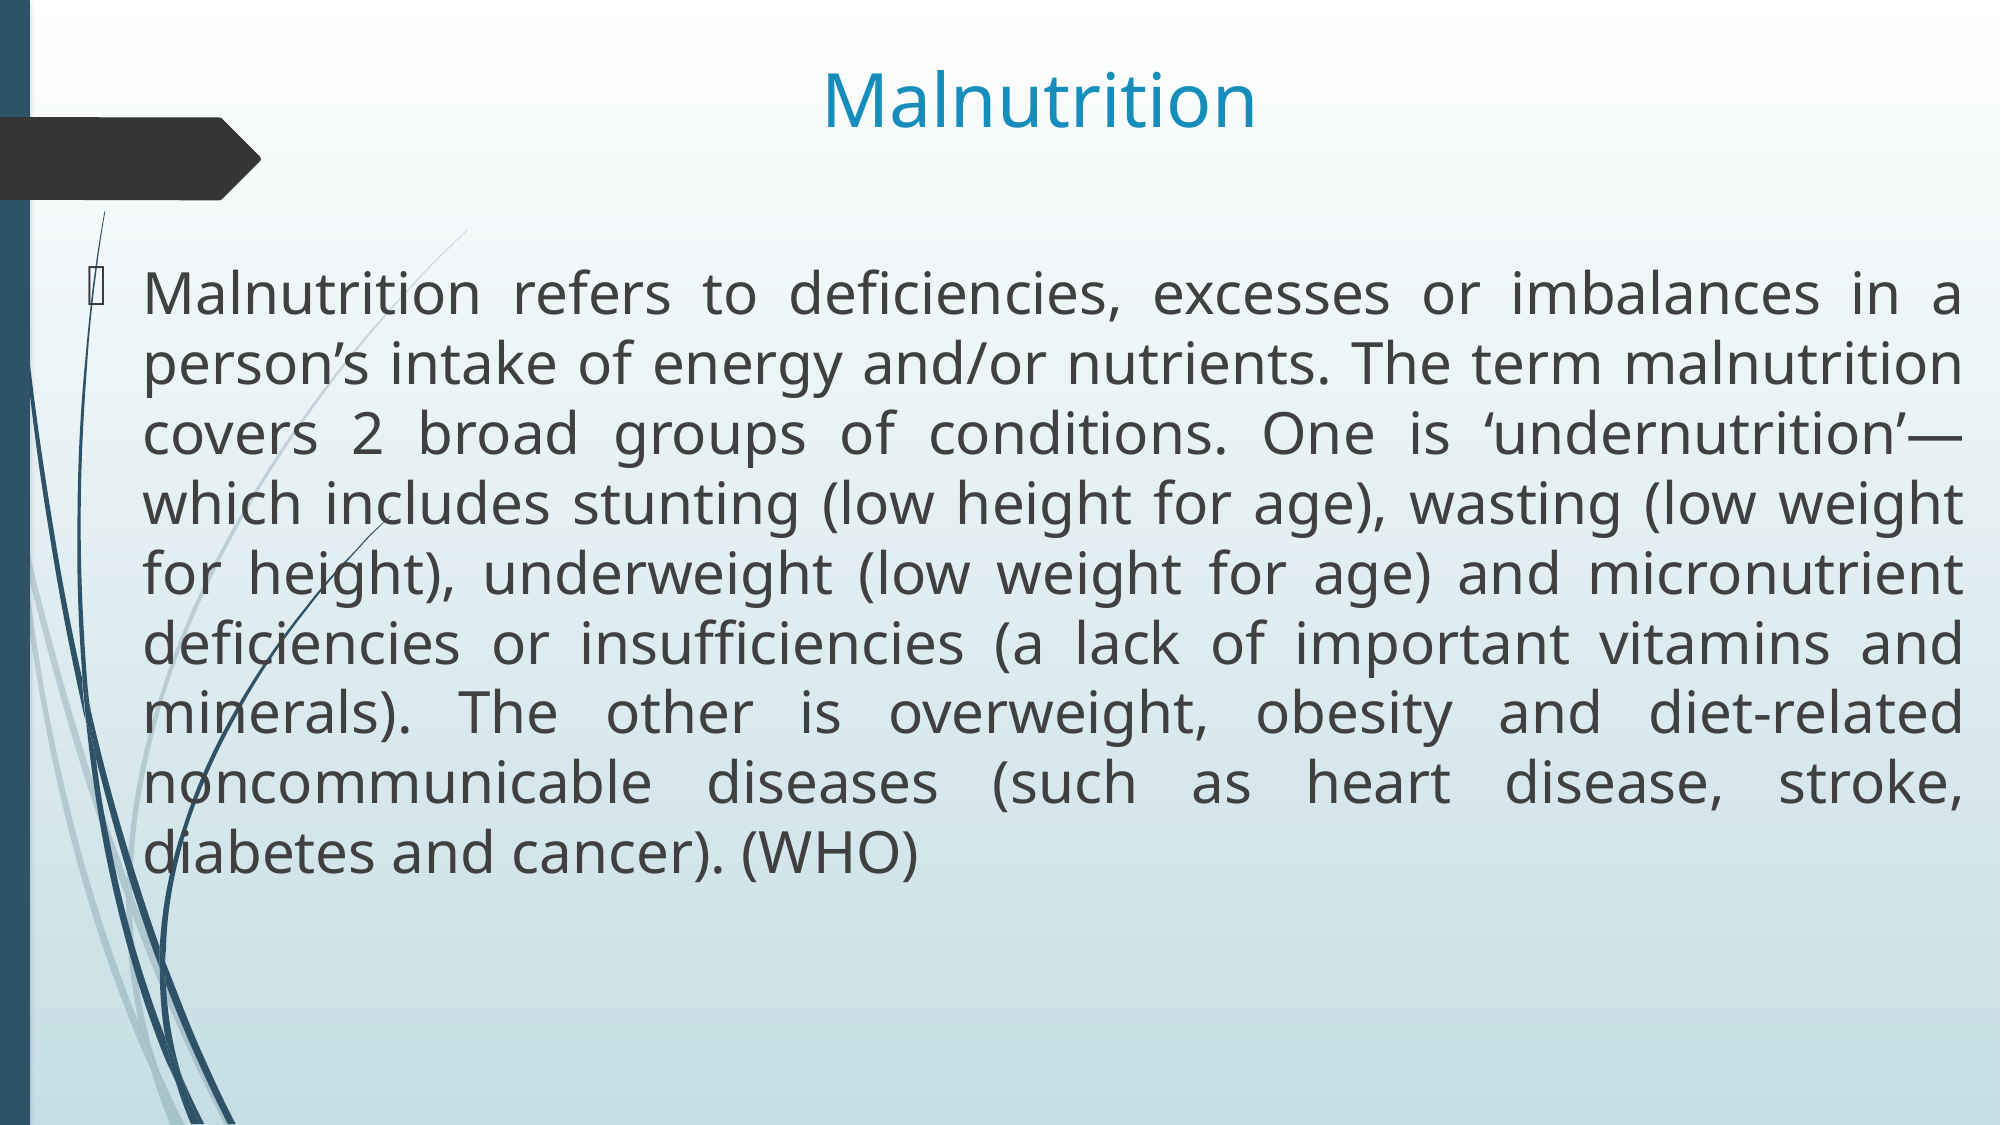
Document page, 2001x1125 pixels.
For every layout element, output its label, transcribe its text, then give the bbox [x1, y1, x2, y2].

list Malnutrition refers to deficiencies, excesses or imbalances in a person’s intake of energy and/or nutrients. The term malnutrition covers 2 broad groups of conditions. One is ‘undernutrition’—which includes stunting (low height for age), wasting (low weight for height), underweight (low weight for age) and micronutrient deficiencies or insufficiencies (a lack of important vitamins and minerals). The other is overweight, obesity and diet-related noncommunicable diseases (such as heart disease, stroke, diabetes and cancer). (WHO) [71, 249, 1980, 1070]
title Malnutrition [200, 45, 1900, 152]
